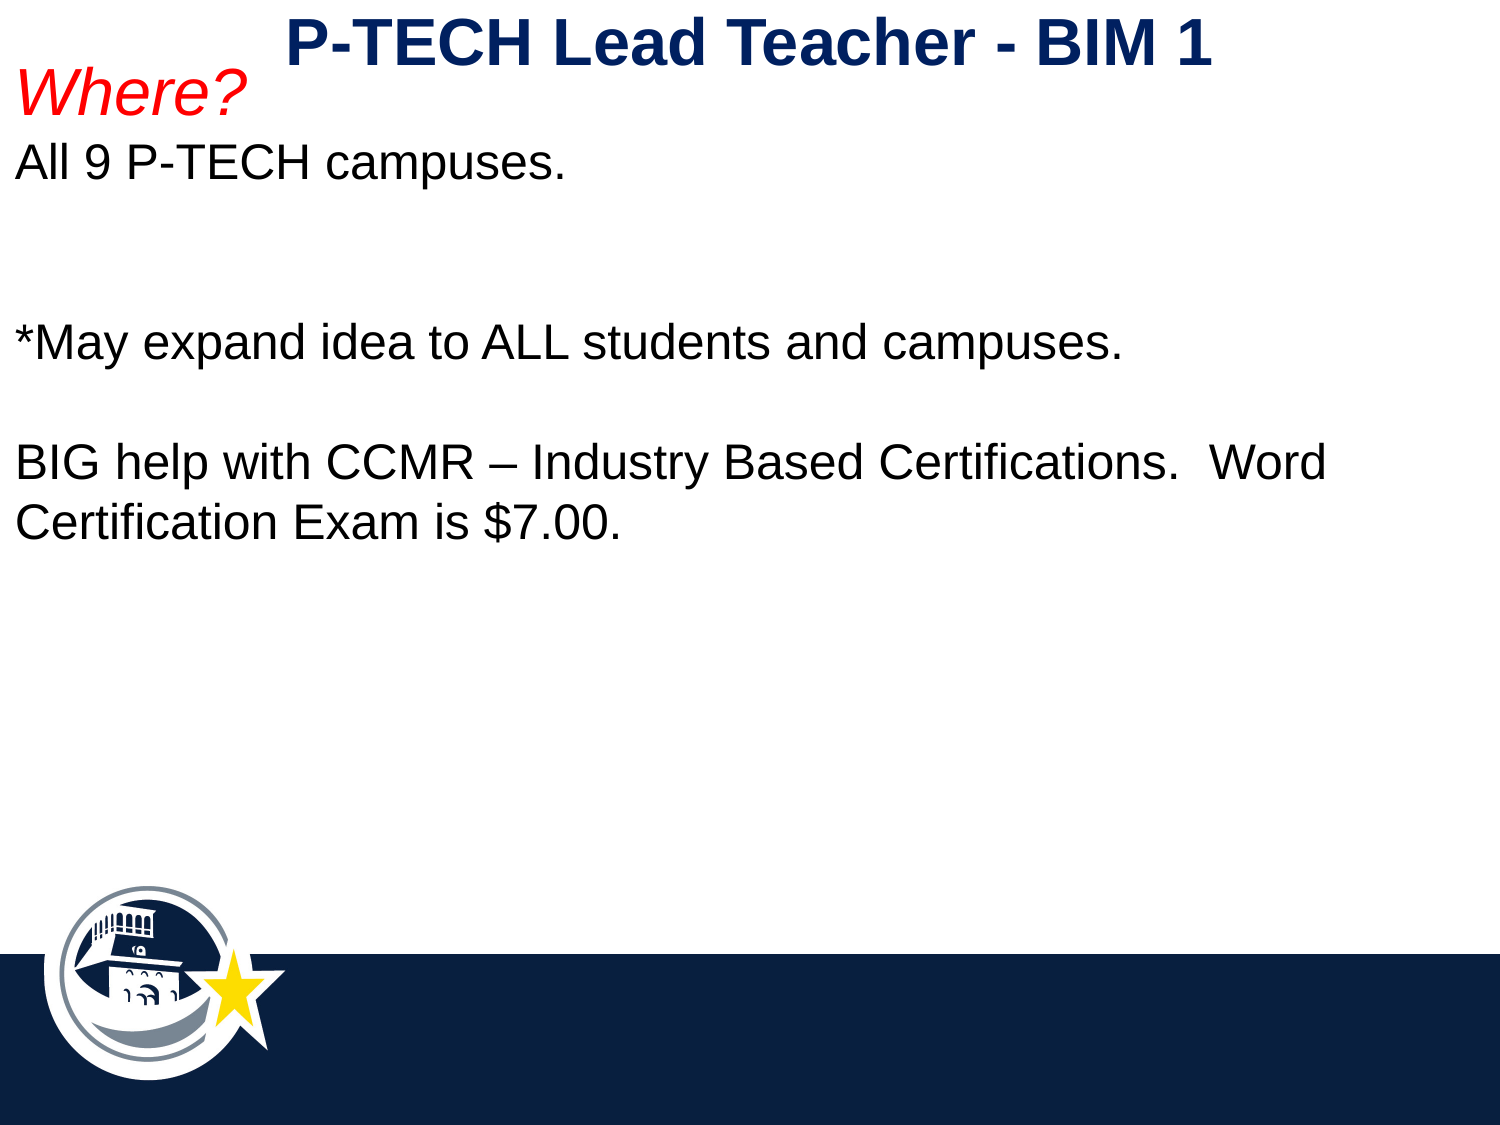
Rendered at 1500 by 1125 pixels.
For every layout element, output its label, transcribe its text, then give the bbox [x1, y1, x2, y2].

list P-TECH Lead Teacher - BIM 1 [0, 0, 1500, 41]
picture [0, 557, 1500, 1125]
text_box Where? All 9 P-TECH campuses. *May expand idea to ALL students and campuses. BIG help with CCMR – Industry Based Certifications. Word Certification Exam is $7.00. [0, 41, 1500, 557]
